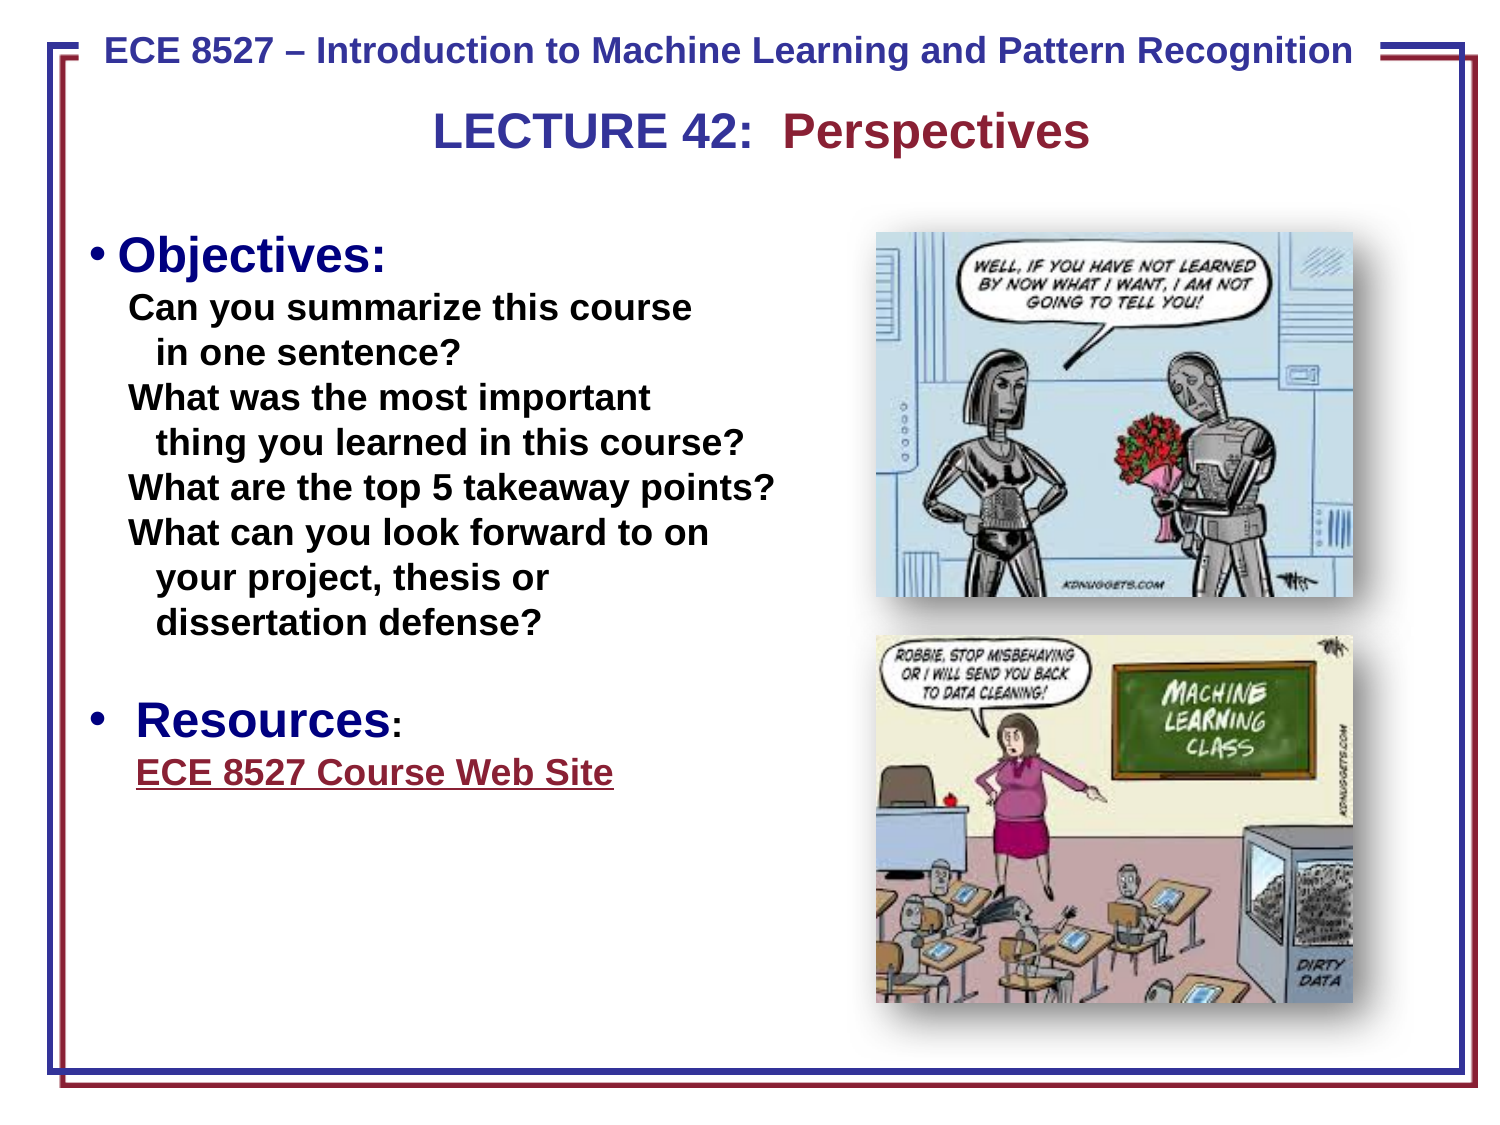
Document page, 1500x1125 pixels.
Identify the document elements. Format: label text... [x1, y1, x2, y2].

picture [876, 635, 1353, 1004]
text_box LECTURE 42: Perspectives [67, 90, 1457, 251]
text_box Objectives: Can you summarize this course in one sentence? What was the most important thing you learned in this course? What are the top 5 takeaway points? What can you look forward to on your project, thesis or dissertation defense? Resources: ECE 8527 Course Web Site [88, 222, 783, 885]
picture [876, 231, 1353, 597]
